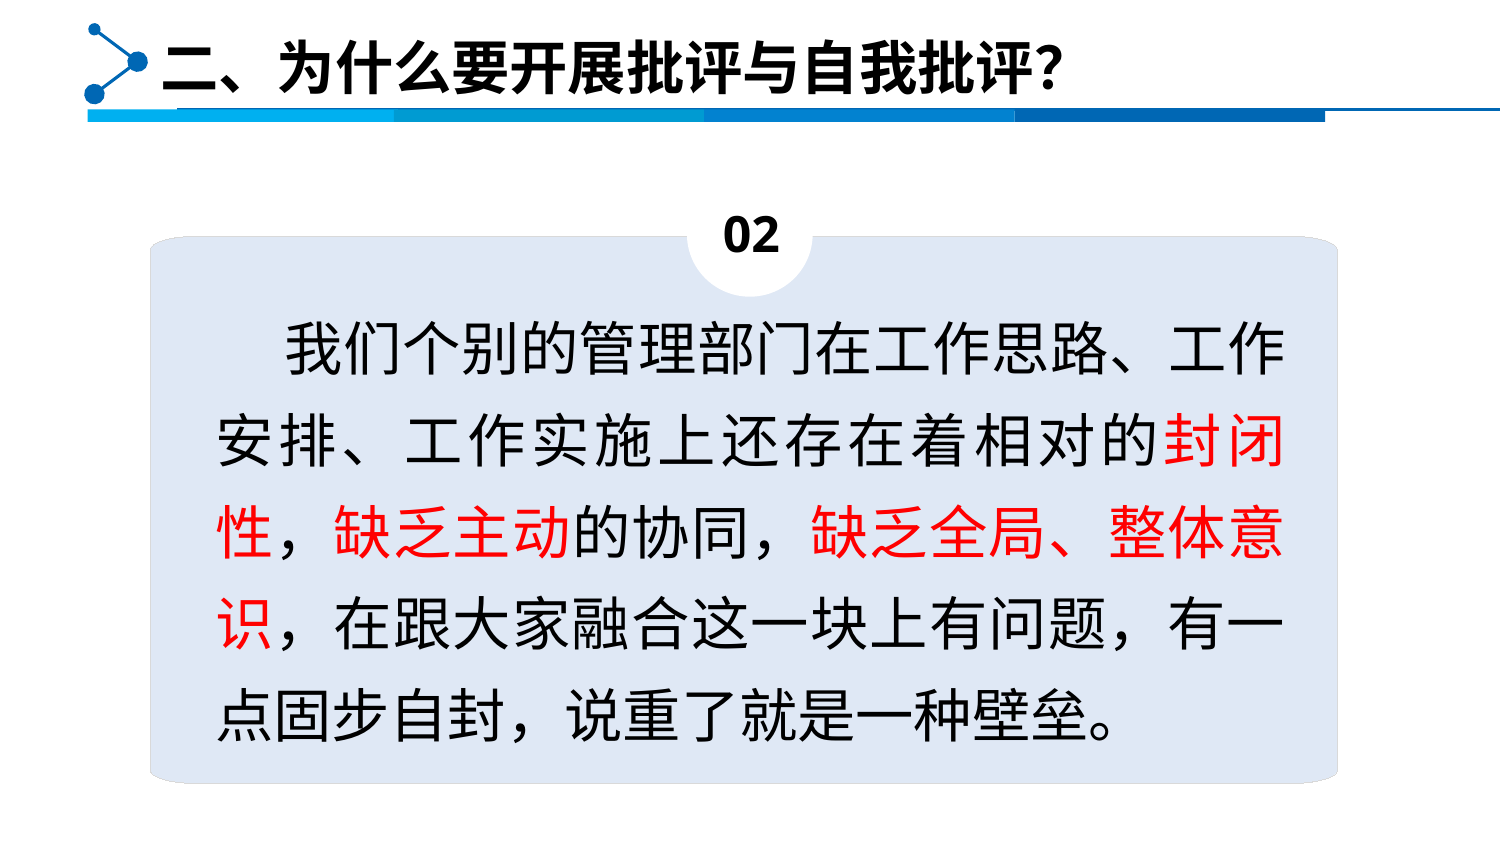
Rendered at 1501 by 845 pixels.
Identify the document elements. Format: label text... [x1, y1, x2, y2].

text_box [150, 236, 1338, 784]
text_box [87, 23, 1501, 123]
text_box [686, 171, 813, 297]
text_box 我们个别的管理部门在工作思路、工作安排、工作实施上还存在着相对的封闭性，缺乏主动的协同，缺乏全局、整体意识，在跟大家融合这一块上有问题，有一点固步自封，说重了就是一种壁垒。 [200, 283, 1301, 757]
